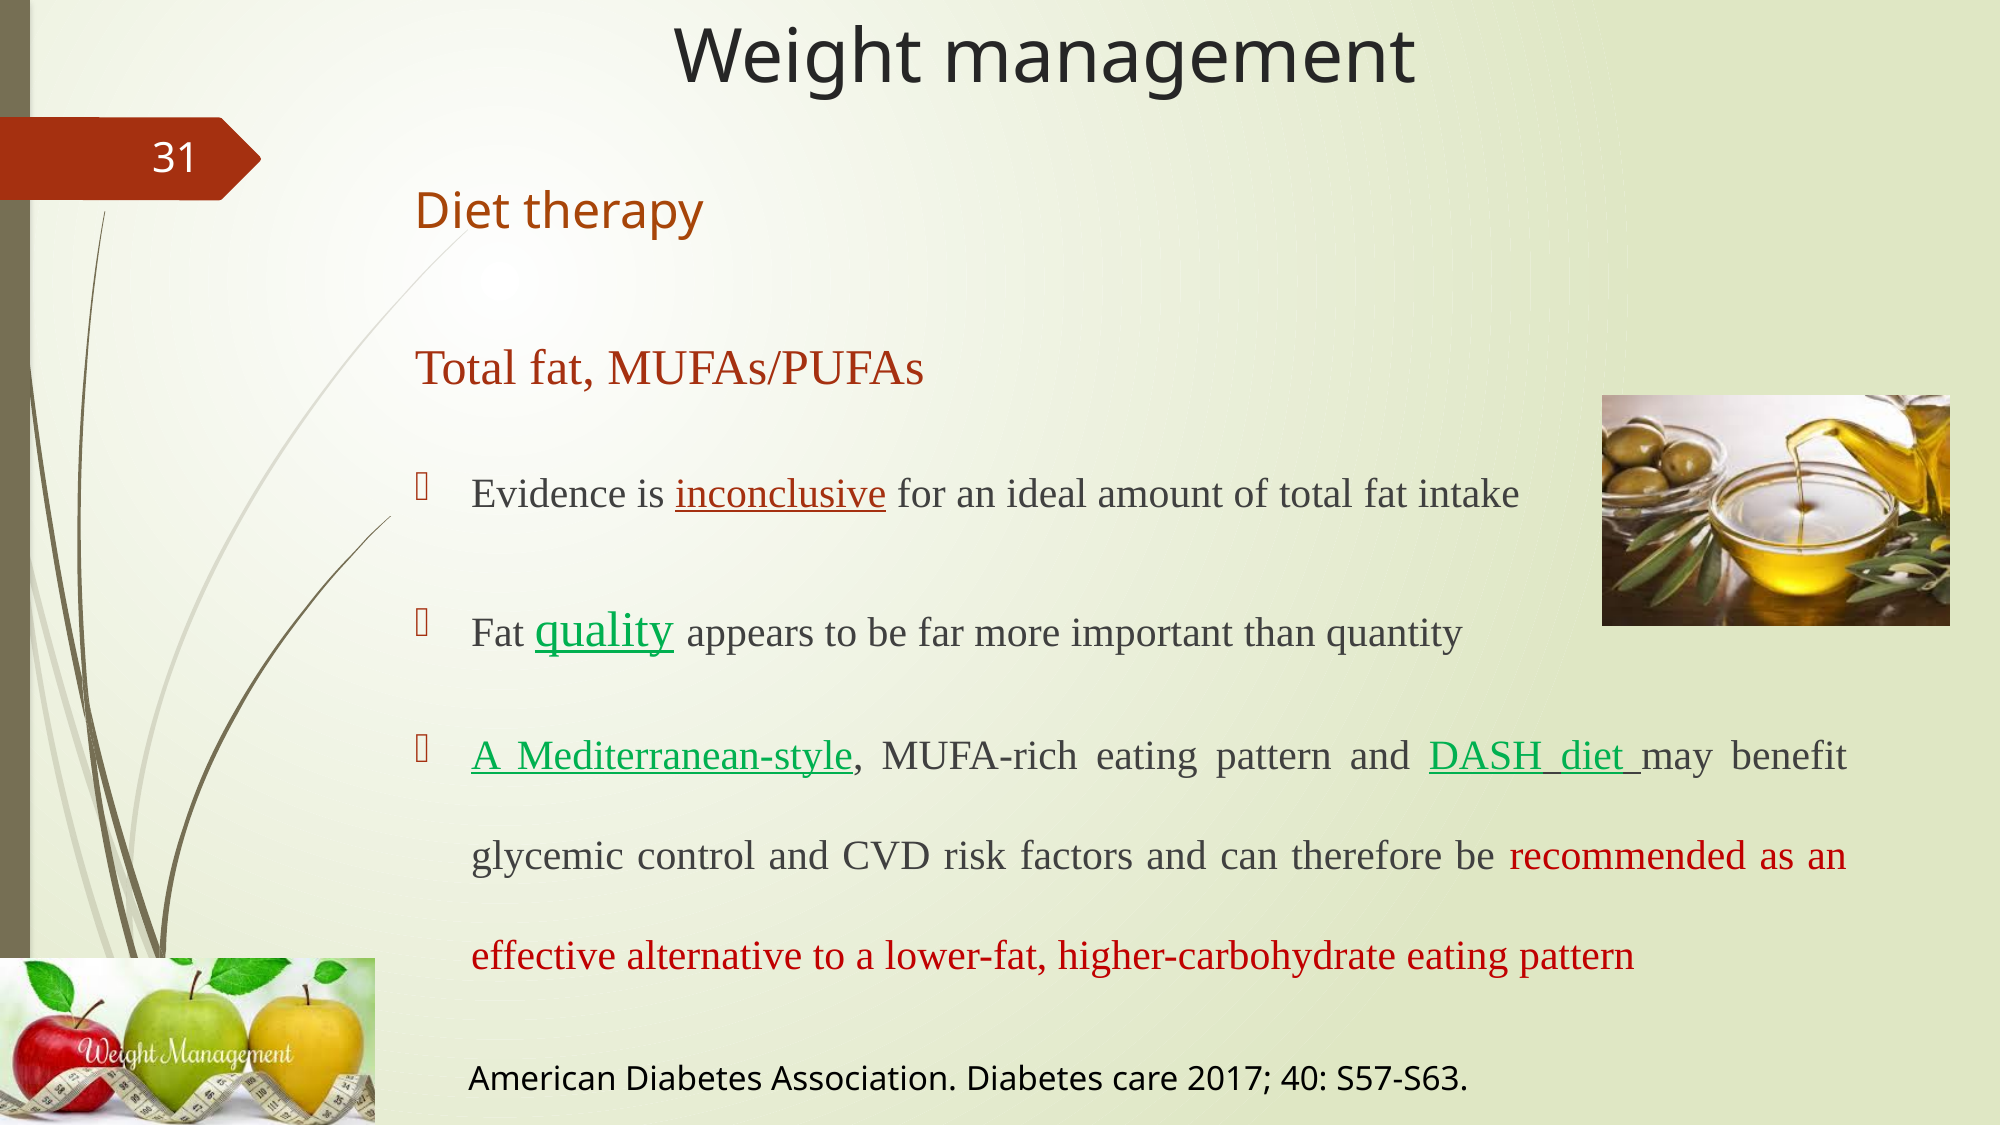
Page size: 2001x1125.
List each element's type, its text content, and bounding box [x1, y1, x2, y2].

list Total fat, MUFAs/PUFAs Evidence is inconclusive for an ideal amount of total fat intake Fat quality appears to be far more important than quantity A Mediterranean-style, MUFA-rich eating pattern and DASH diet may benefit glycemic control and CVD risk factors and can therefore be recommended as an effective alternative to a lower-fat, higher-carbohydrate eating pattern [399, 327, 1863, 1021]
text_box Diet therapy [399, 171, 1862, 294]
picture [1602, 395, 1950, 627]
picture [0, 958, 375, 1125]
slide_number 31 [87, 129, 216, 190]
text_box Weight management [314, 0, 1777, 138]
text_box American Diabetes Association. Diabetes care 2017; 40: S57-S63. [453, 1050, 1629, 1105]
